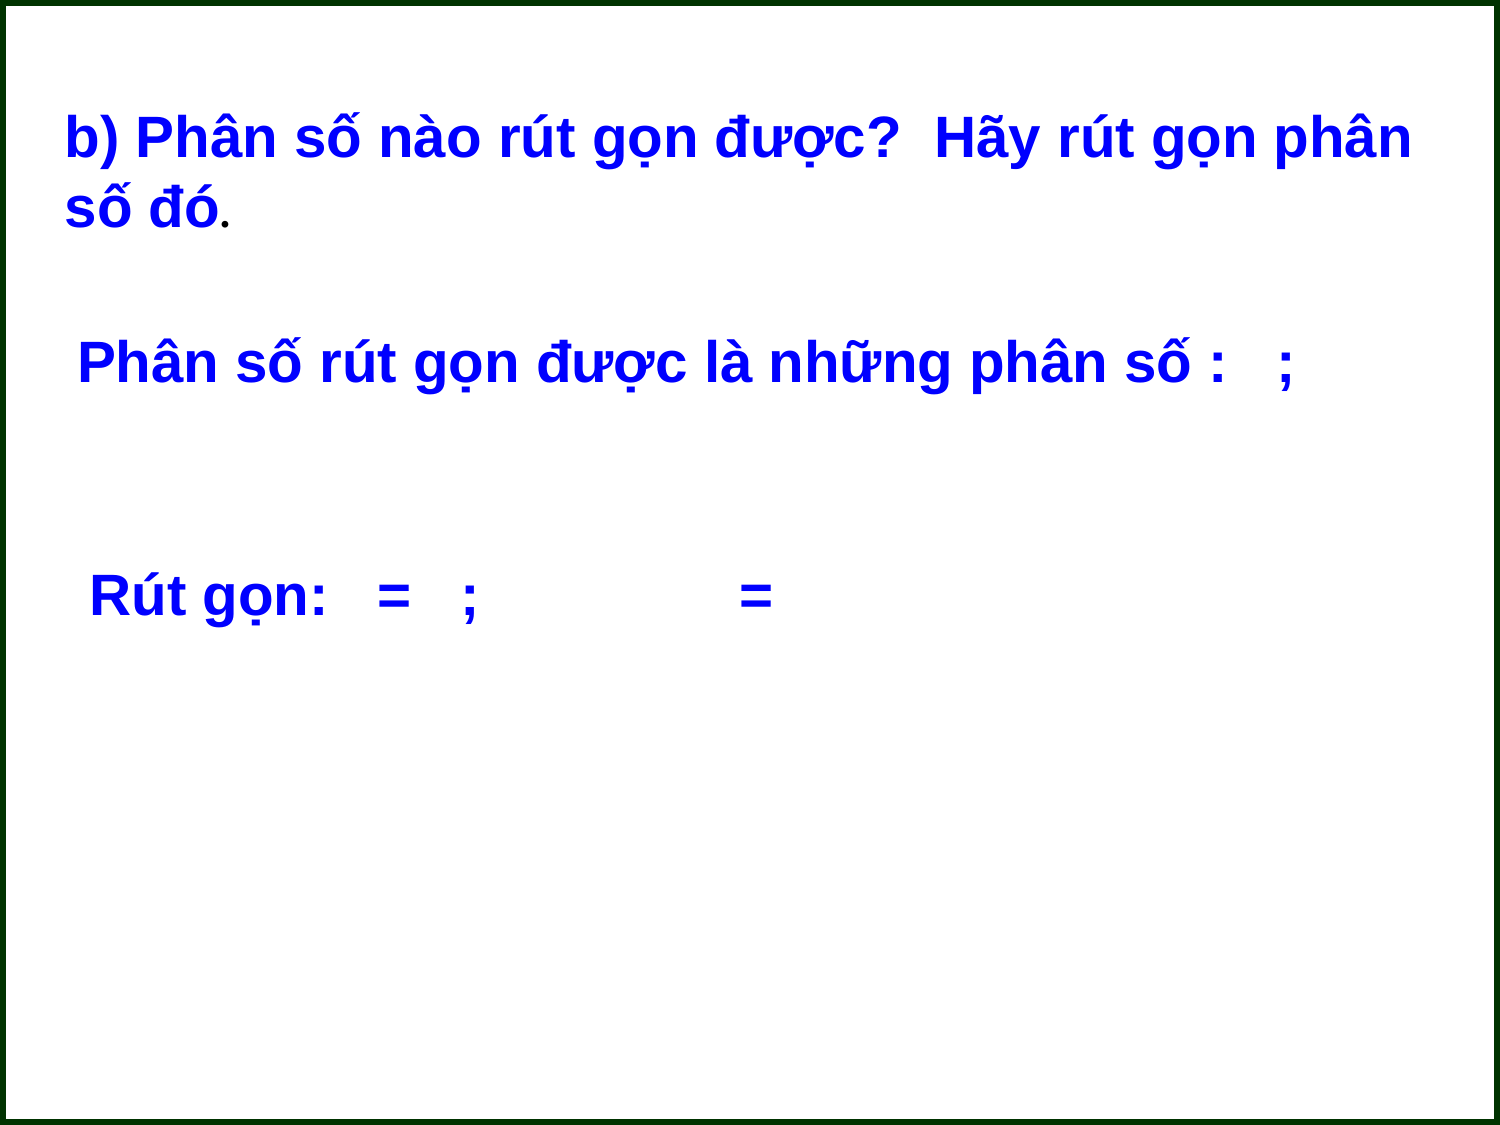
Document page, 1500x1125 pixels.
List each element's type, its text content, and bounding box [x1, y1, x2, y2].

text_box b) Phân số nào rút gọn được? Hãy rút gọn phân số đó. [49, 92, 1460, 247]
text_box [0, 0, 1500, 1125]
